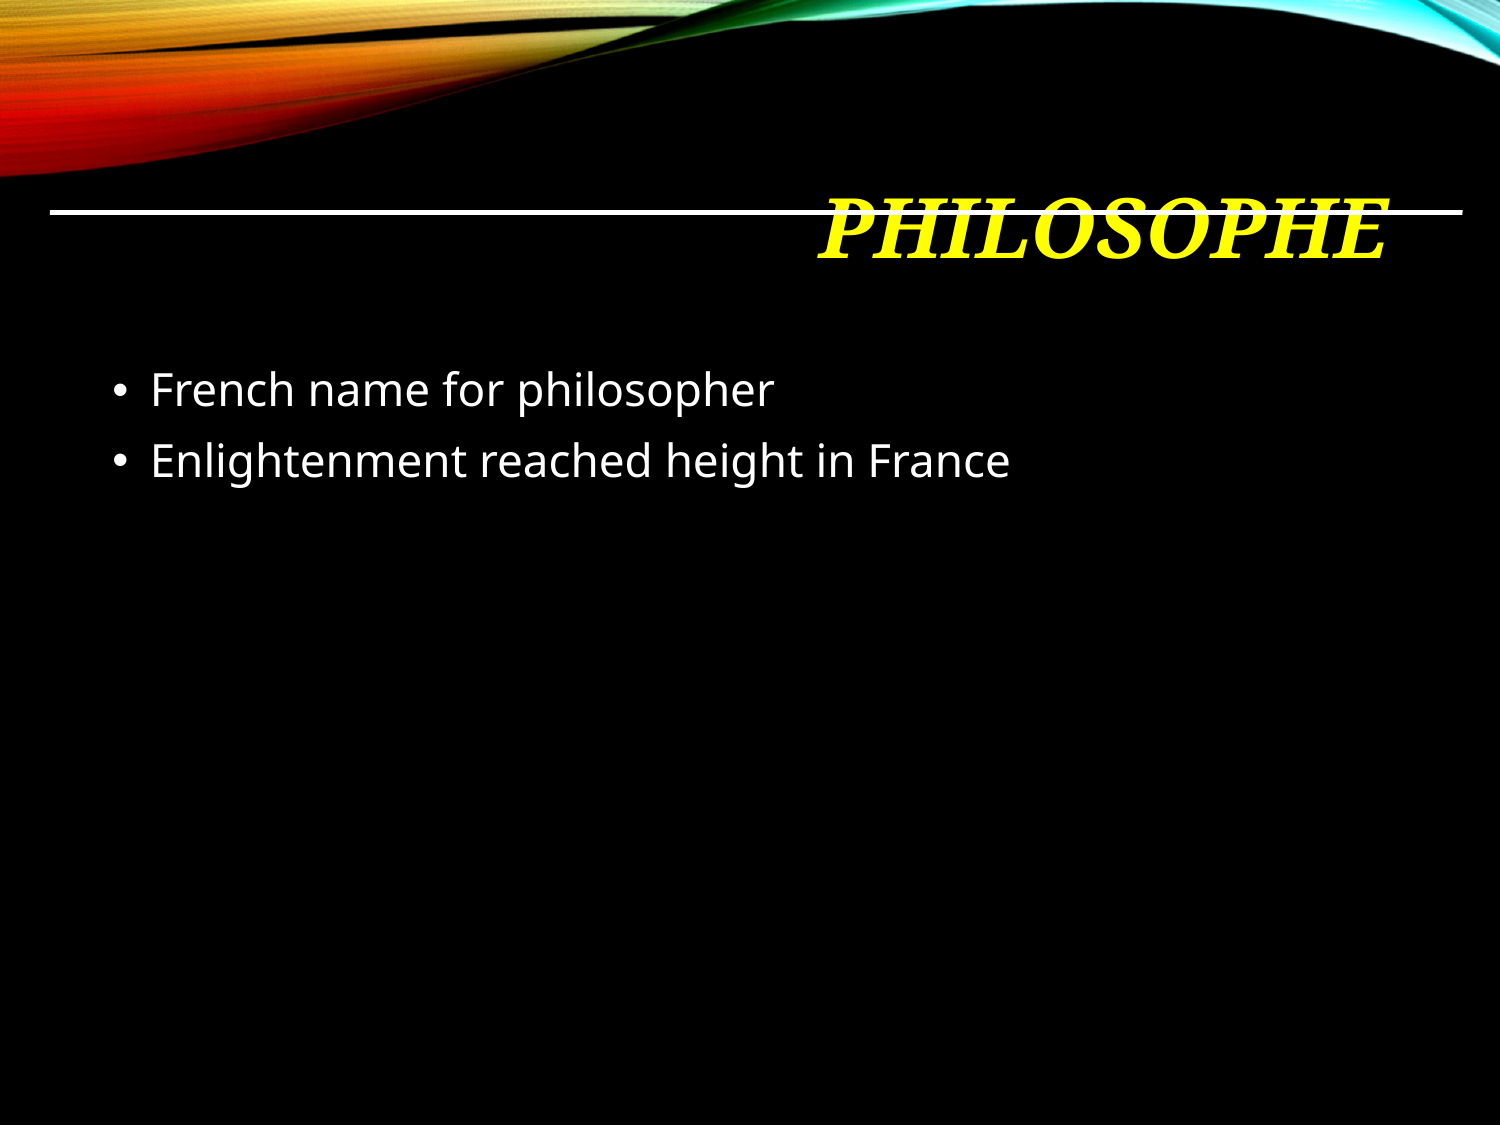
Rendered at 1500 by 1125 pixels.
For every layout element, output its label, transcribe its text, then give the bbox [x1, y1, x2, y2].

picture [0, 0, 1500, 178]
list French name for philosopher Enlightenment reached height in France [97, 359, 1403, 1028]
title Philosophe [356, 125, 1403, 212]
title Philosophe [356, 213, 1403, 338]
